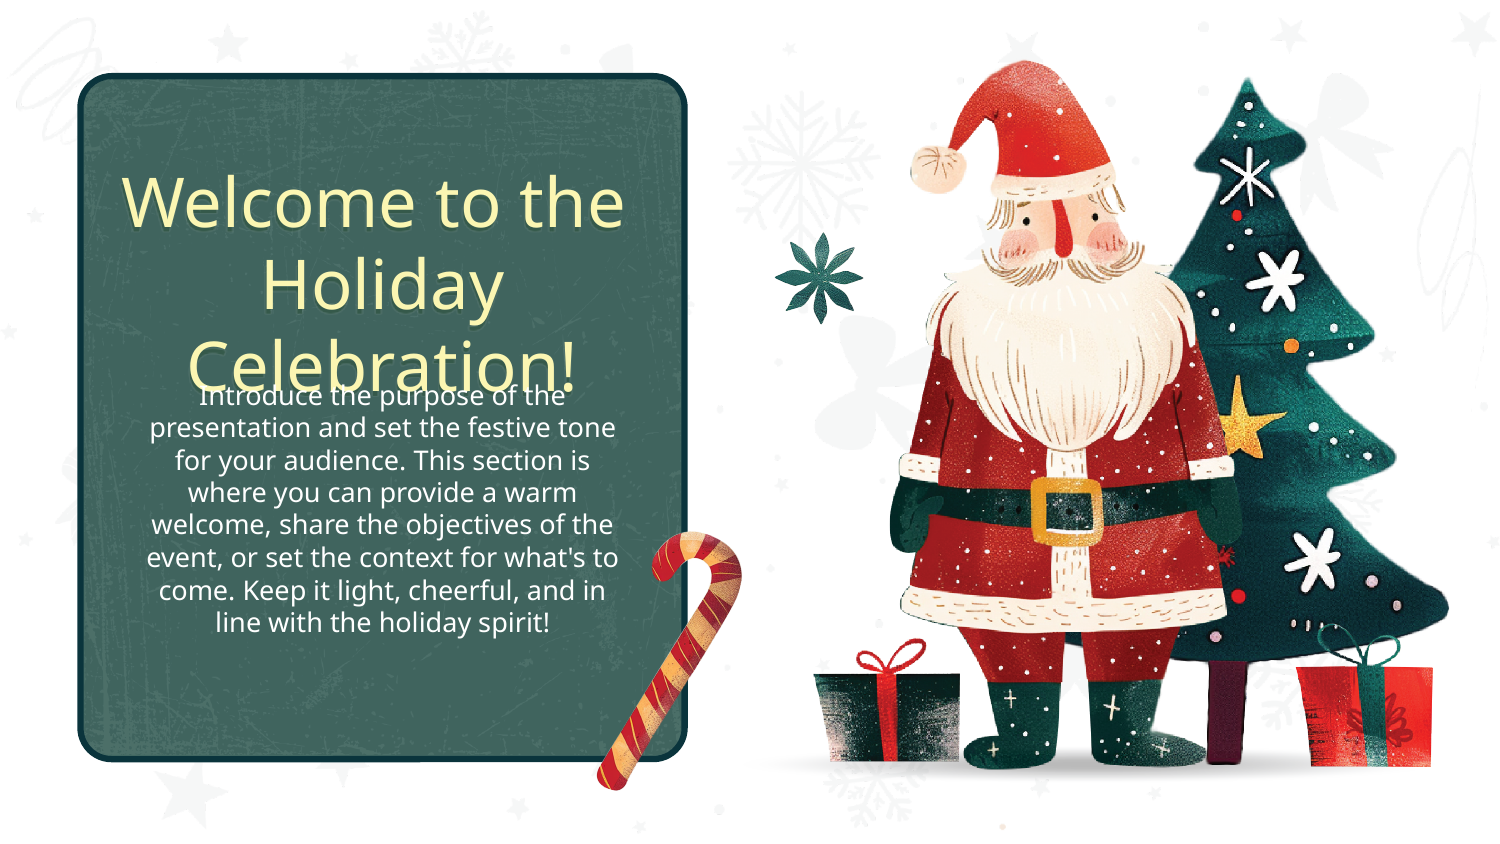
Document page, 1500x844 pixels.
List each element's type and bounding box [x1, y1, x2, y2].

text_box [80, 75, 751, 808]
text_box [0, 9, 1500, 834]
